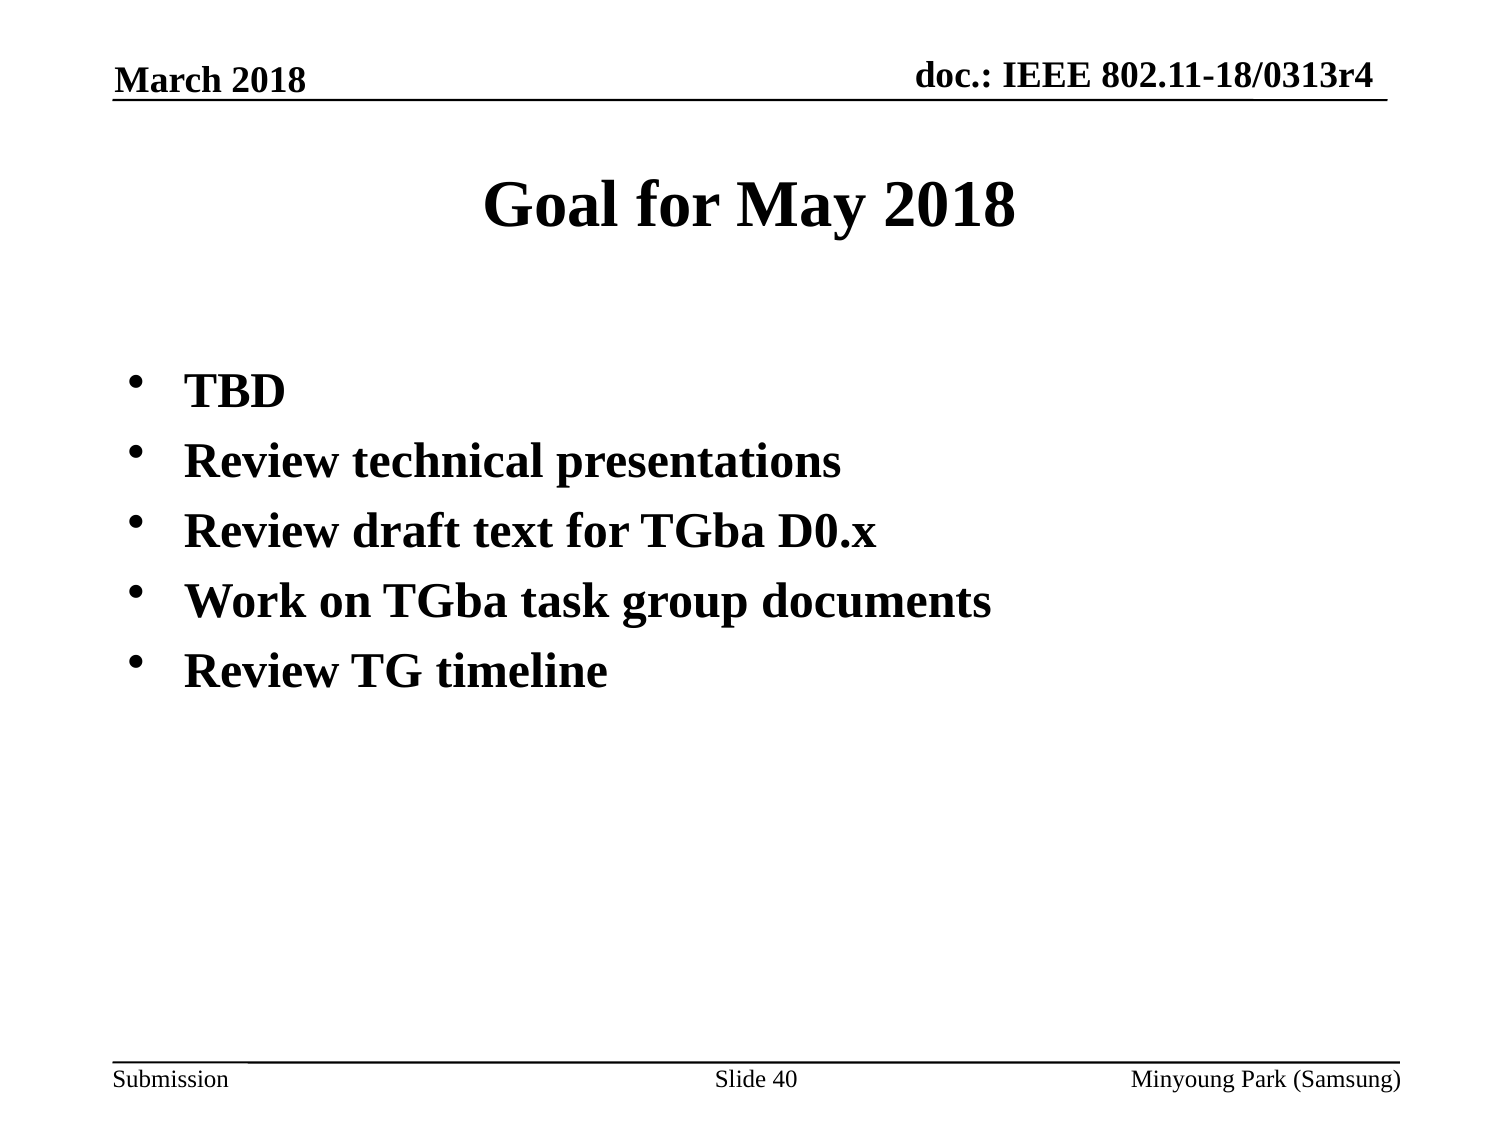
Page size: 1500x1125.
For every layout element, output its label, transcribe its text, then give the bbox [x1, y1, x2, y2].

slide_number Slide 40 [712, 1061, 800, 1093]
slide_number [114, 54, 335, 101]
title Goal for May 2018 [112, 112, 1388, 288]
footer Minyoung Park (Samsung) [949, 1061, 1402, 1093]
list TBD Review technical presentations Review draft text for TGba D0.x Work on TGba task group documents Review TG timeline [112, 350, 1425, 1025]
